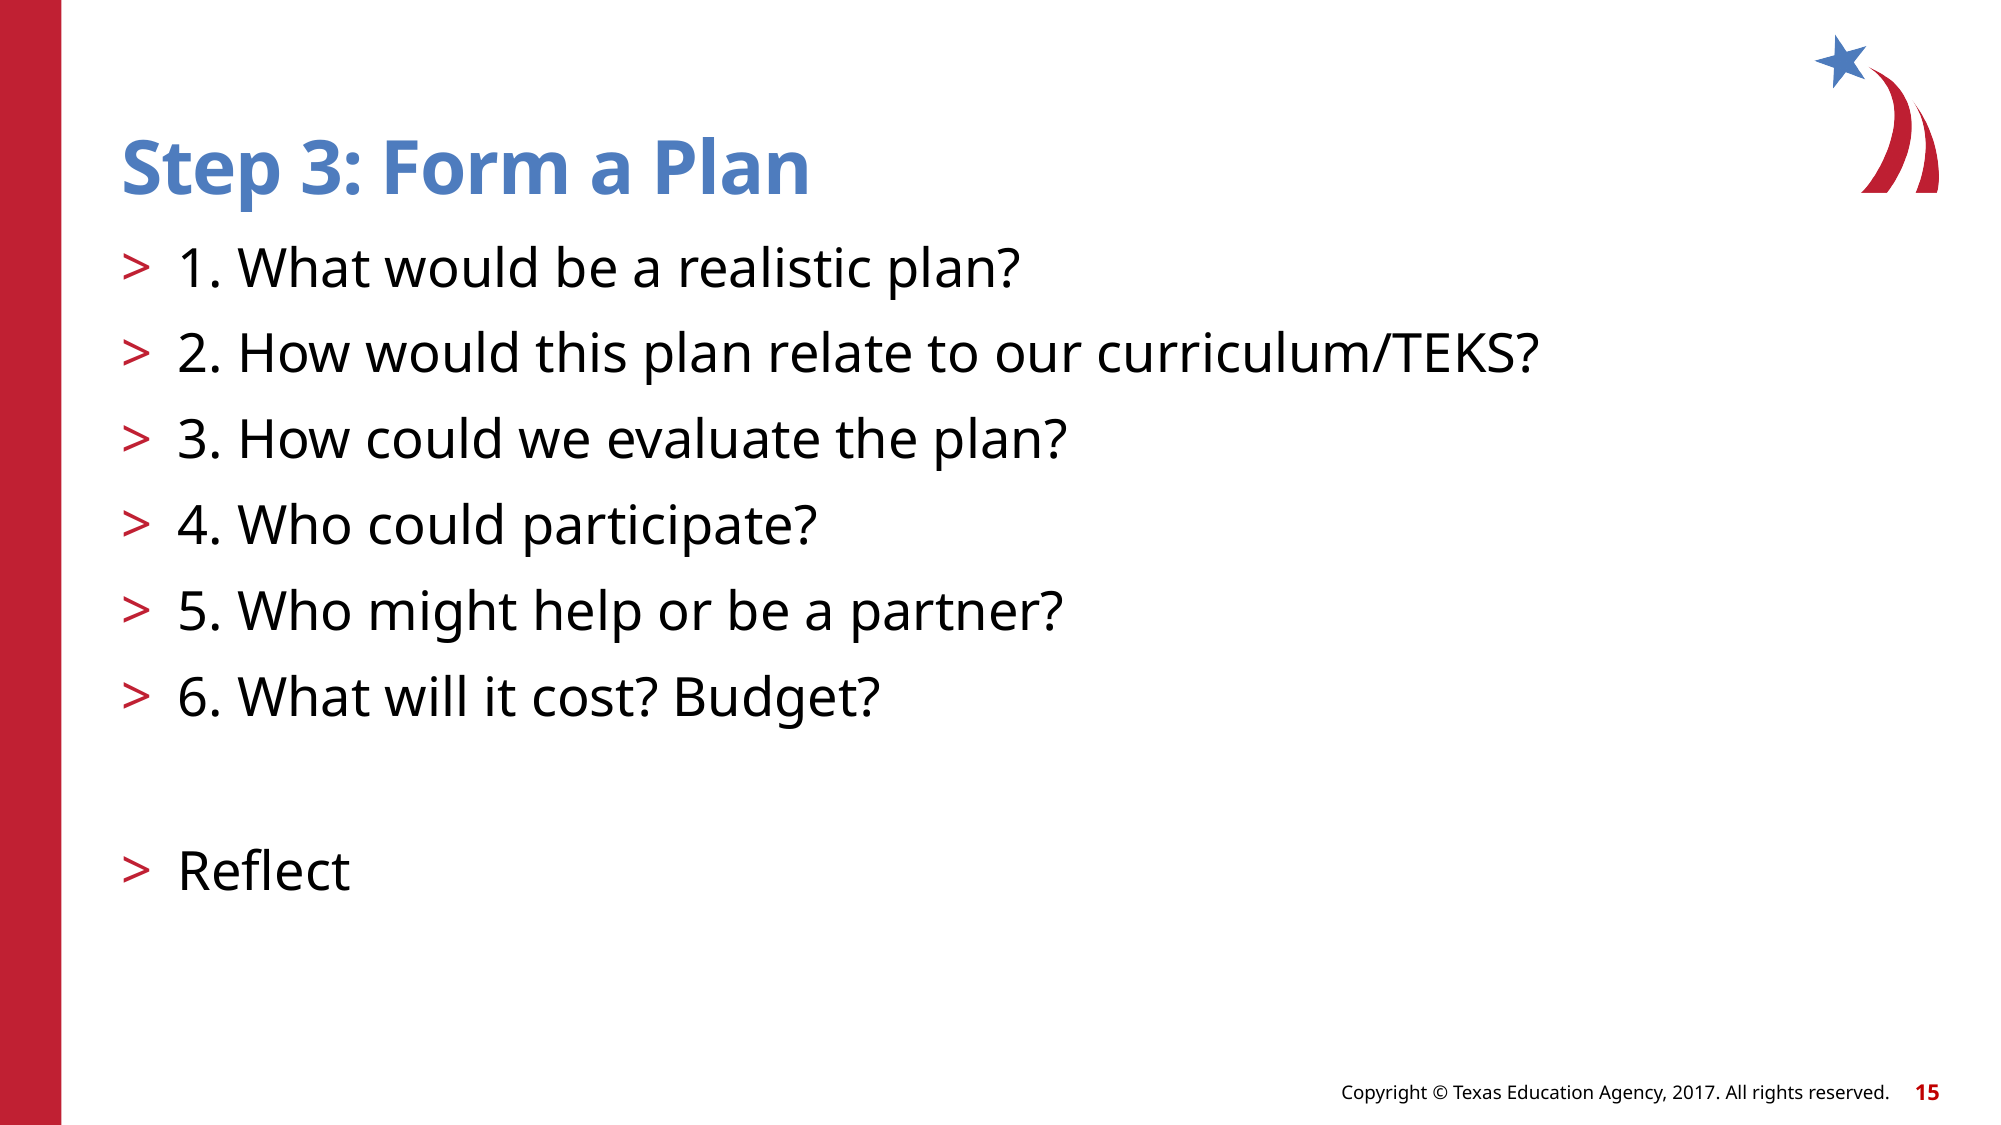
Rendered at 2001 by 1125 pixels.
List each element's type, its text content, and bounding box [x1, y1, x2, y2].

list 1. What would be a realistic plan? 2. How would this plan relate to our curriculum/TEKS? 3. How could we evaluate the plan? 4. Who could participate? 5. Who might help or be a partner? 6. What will it cost? Budget? Reflect [121, 233, 1884, 1010]
title Step 3: Form a Plan [121, 66, 1772, 211]
picture [1814, 34, 1939, 193]
